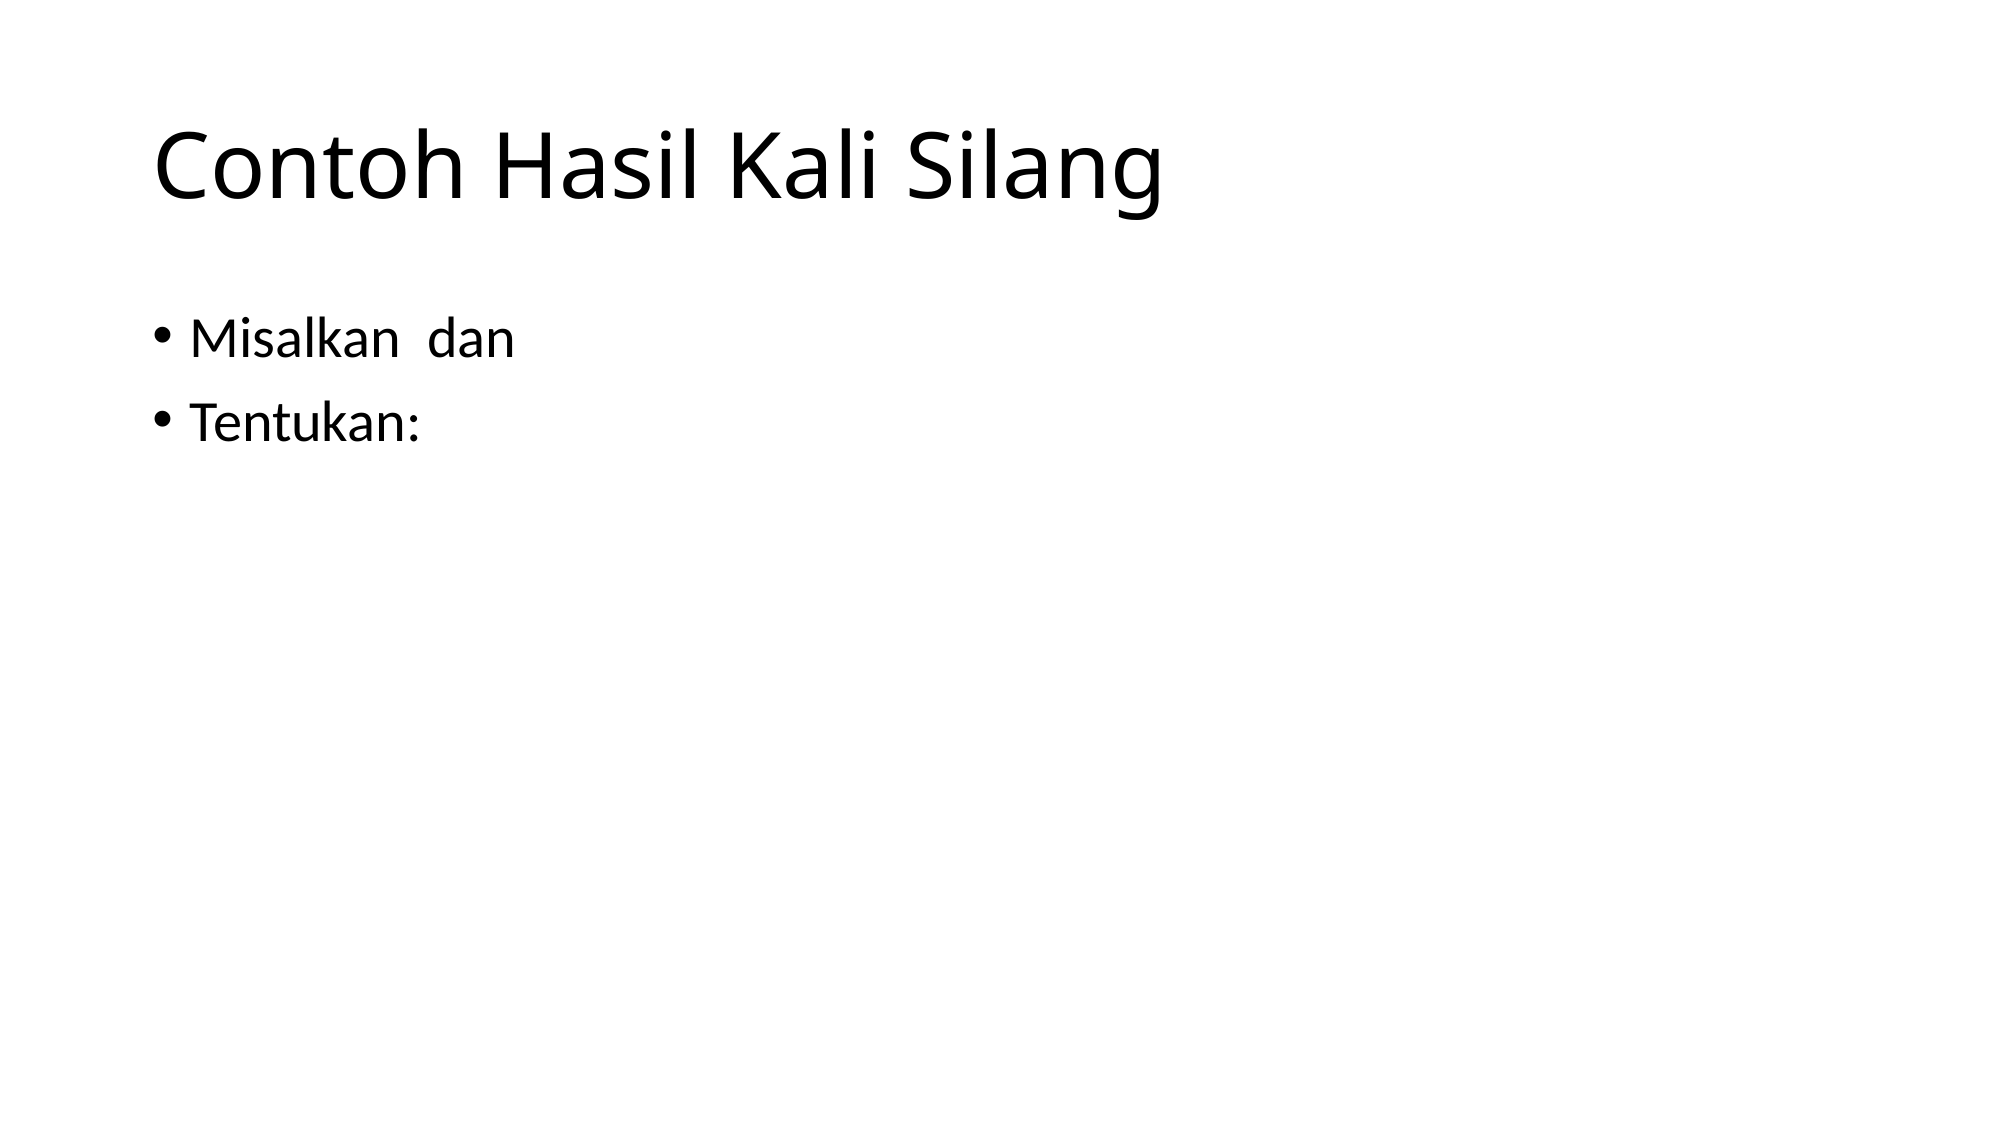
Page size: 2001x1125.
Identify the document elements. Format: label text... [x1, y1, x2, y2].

title Contoh Hasil Kali Silang [137, 59, 1863, 278]
